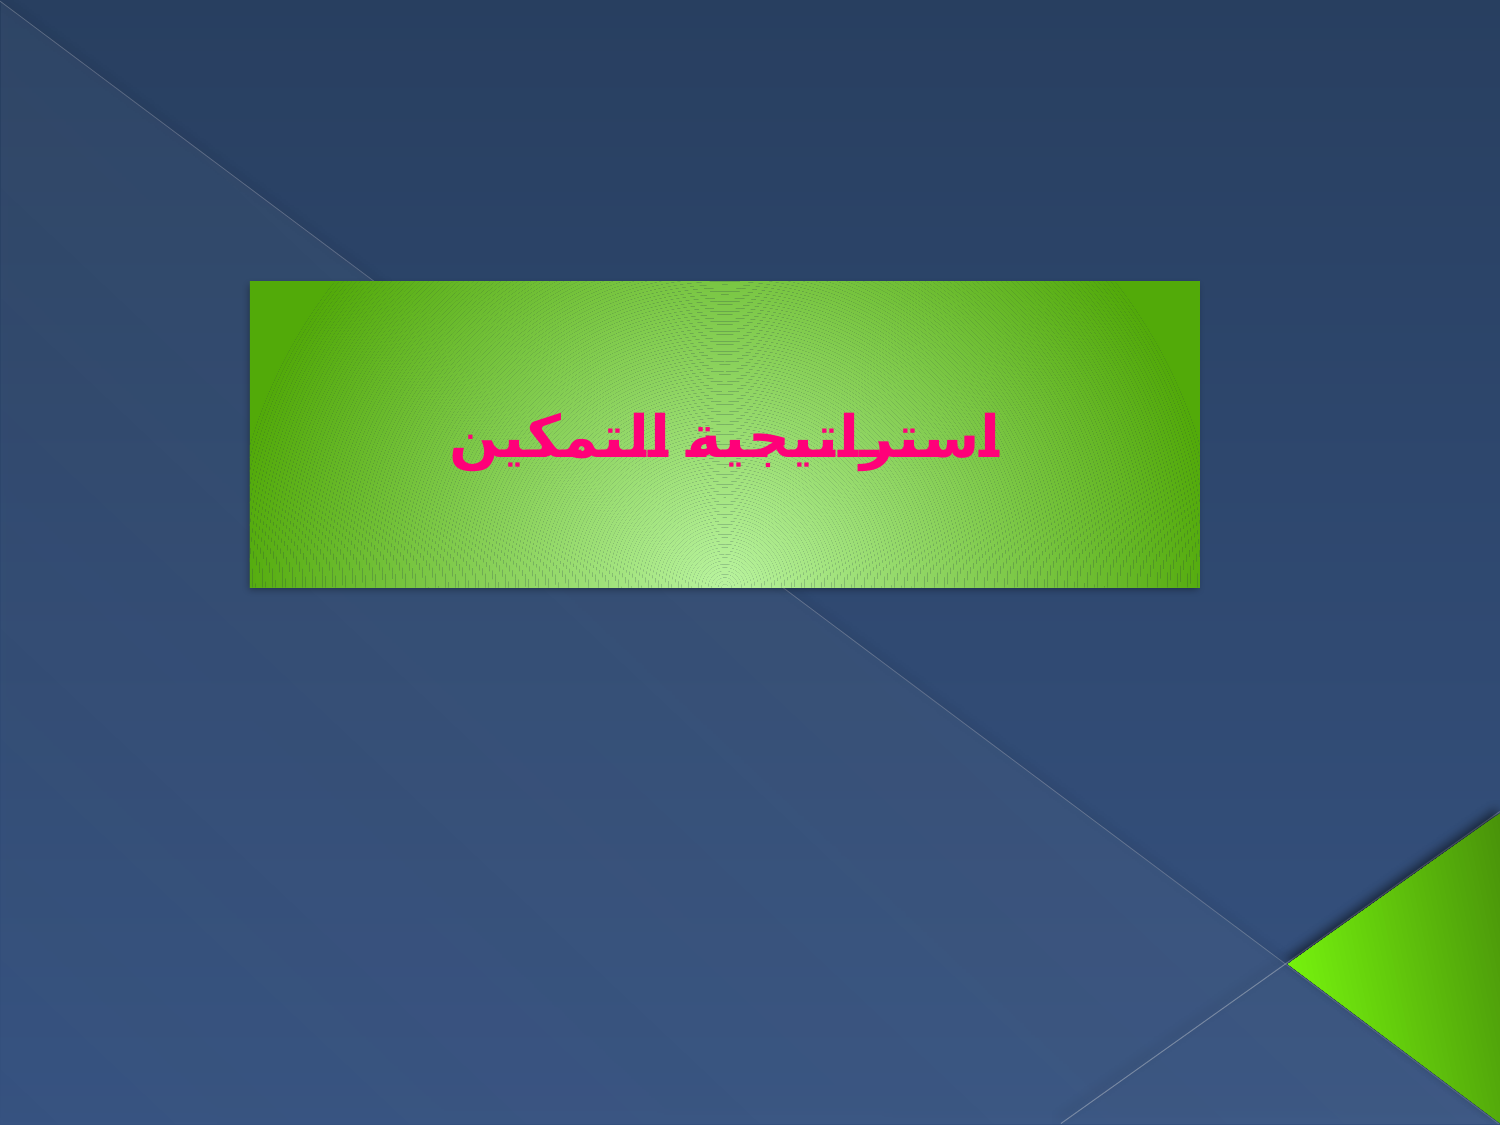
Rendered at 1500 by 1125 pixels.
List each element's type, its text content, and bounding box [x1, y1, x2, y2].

text_box استراتيجية التمكين [249, 281, 1200, 588]
